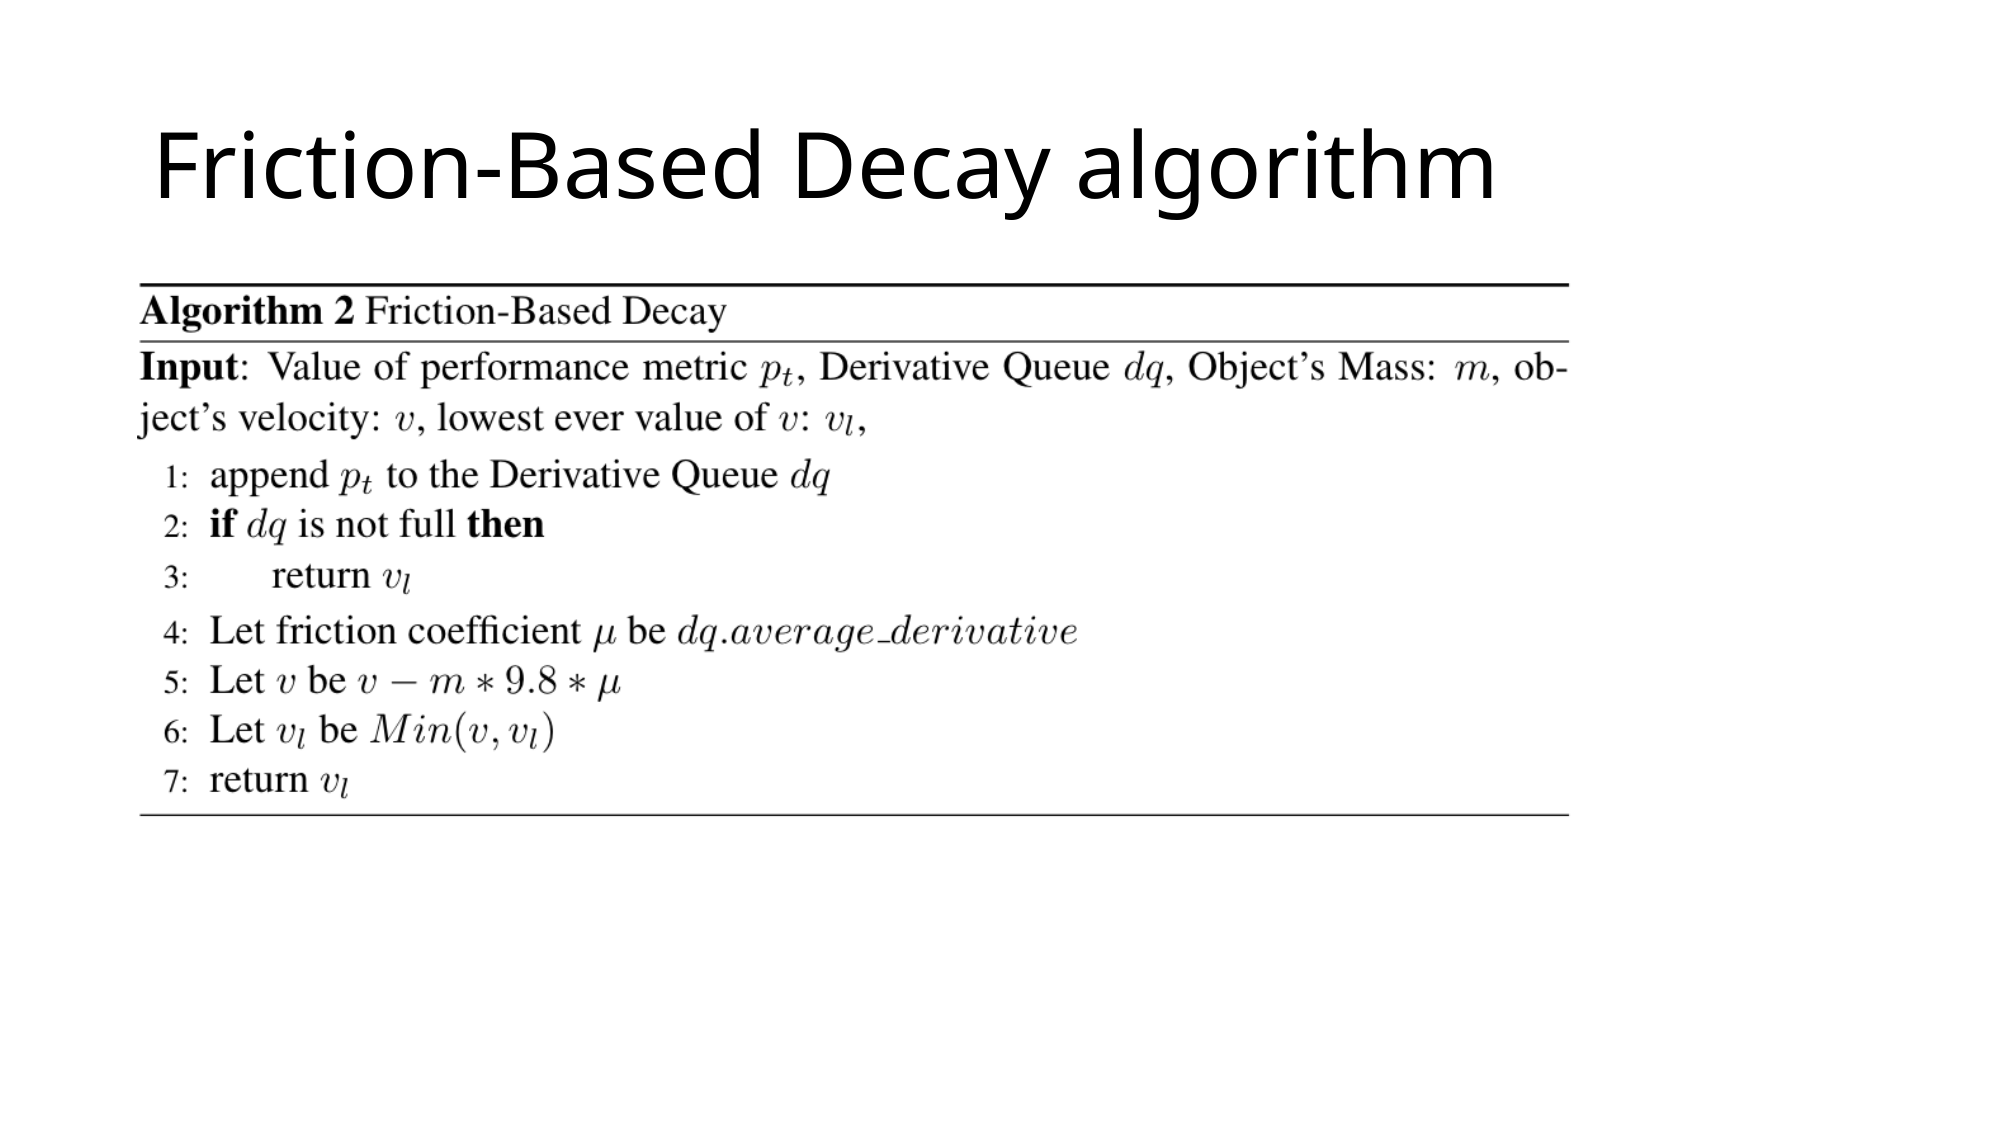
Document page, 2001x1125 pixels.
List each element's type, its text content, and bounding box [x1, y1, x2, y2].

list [137, 277, 1578, 826]
title Friction-Based Decay algorithm [137, 59, 1863, 278]
